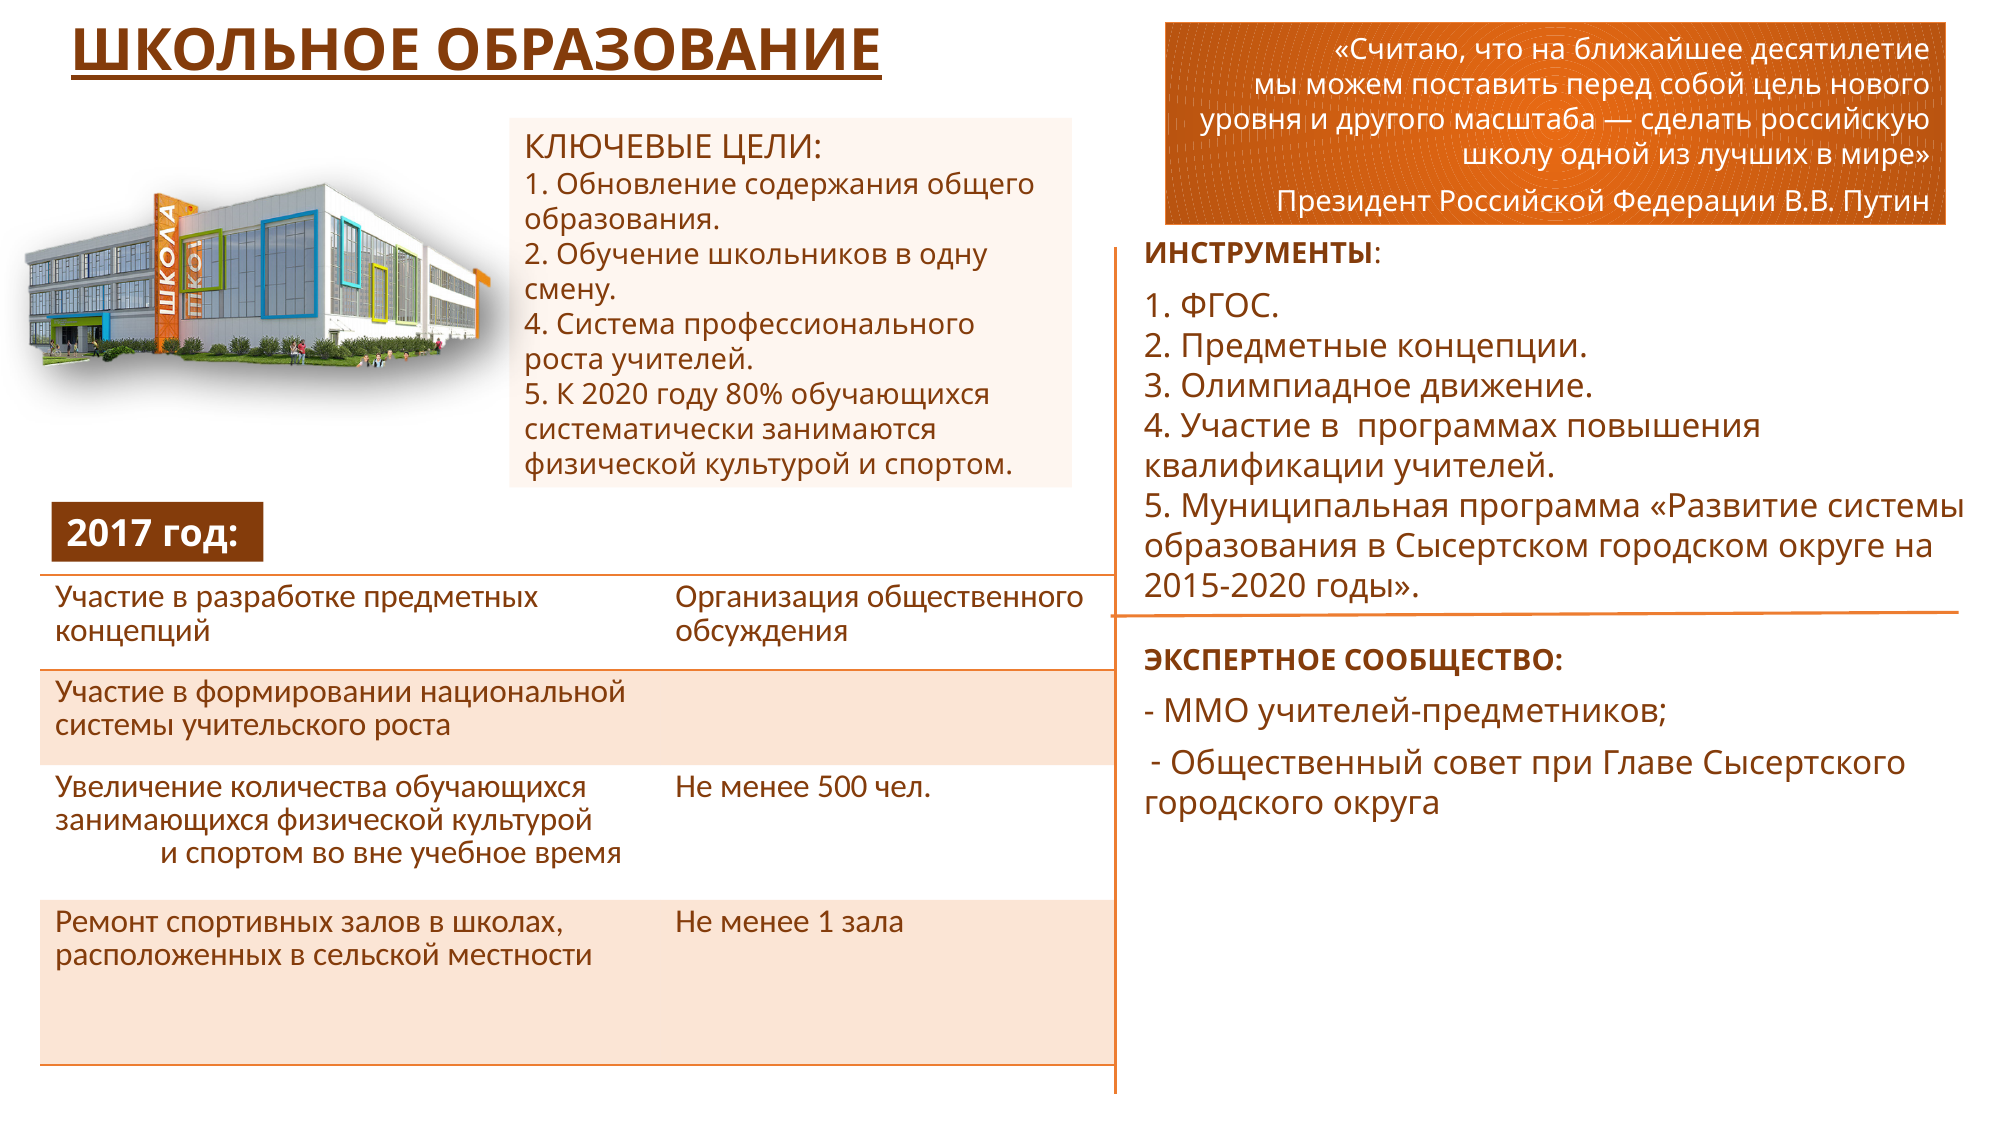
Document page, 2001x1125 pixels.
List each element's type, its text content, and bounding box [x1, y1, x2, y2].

table_header Организация общественного обсуждения [660, 576, 1115, 669]
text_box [1110, 612, 1959, 616]
table_header Участие в разработке предметных концепций [40, 576, 660, 669]
text_box «Считаю, что на ближайшее десятилетие мы можем поставить перед собой цель нового уровня и другого масштаба — сделать российскую школу одной из лучших в мире» Президент Российской Федерации В.В. Путин [1165, 22, 1946, 225]
table_cell . [509, 117, 588, 435]
text_box 2017 год: [51, 501, 264, 562]
table_cell [660, 671, 1115, 765]
picture [0, 104, 548, 396]
table_cell Ремонт спортивных залов в школах, расположенных в сельской местности [40, 900, 660, 1064]
table_cell Увеличение количества обучающихся занимающихся физической культурой и спортом во вне учебное время [40, 765, 660, 900]
table_cell Не менее 500 чел. [660, 765, 1115, 900]
table_cell Участие в формировании национальной системы учительского роста [40, 671, 660, 765]
text_box ИНСТРУМЕНТЫ: 1. ФГОС. 2. Предметные концепции. 3. Олимпиадное движение. 4. Участие в программах повышения квалификации учителей. 5. Муниципальная программа «Развитие системы образования в Сысертском городском округе на 2015-2020 годы». ЭКСПЕРТНОЕ СООБЩЕСТВО: - ММО учителей-предметников; Общественный совет при Главе Сысертского городского округа [1129, 227, 1982, 1125]
text_box КЛЮЧЕВЫЕ ЦЕЛИ: 1. Обновление содержания общего образования. 2. Обучение школьников в одну смену. 4. Система профессионального роста учителей. 5. К 2020 году 80% обучающихся систематически занимаются физической культурой и спортом. [509, 117, 1072, 488]
table_cell Не менее 1 зала [660, 900, 1115, 1064]
text_box ШКОЛЬНОЕ ОБРАЗОВАНИЕ [55, 5, 898, 90]
